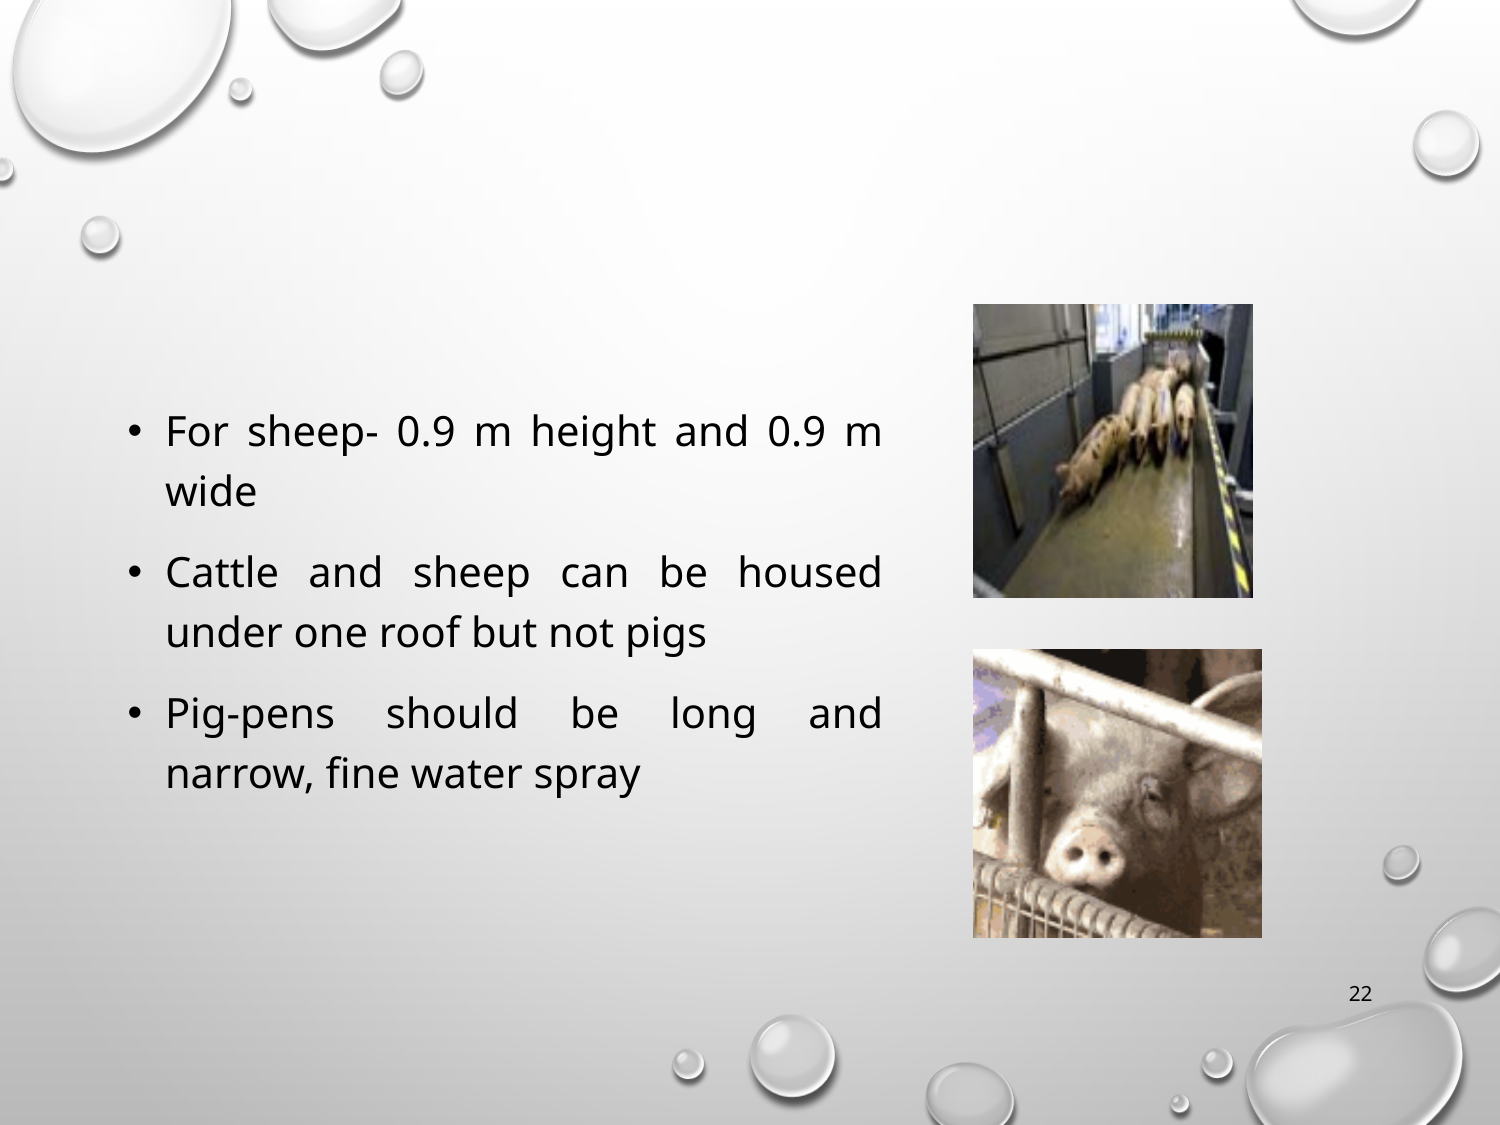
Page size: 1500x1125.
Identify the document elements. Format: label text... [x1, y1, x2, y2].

picture [0, 0, 1500, 1125]
slide_number 22 [1293, 965, 1388, 1025]
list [973, 304, 1254, 598]
list For sheep- 0.9 m height and 0.9 m wide Cattle and sheep can be housed under one roof but not pigs Pig-pens should be long and narrow, fine water spray [112, 387, 899, 875]
